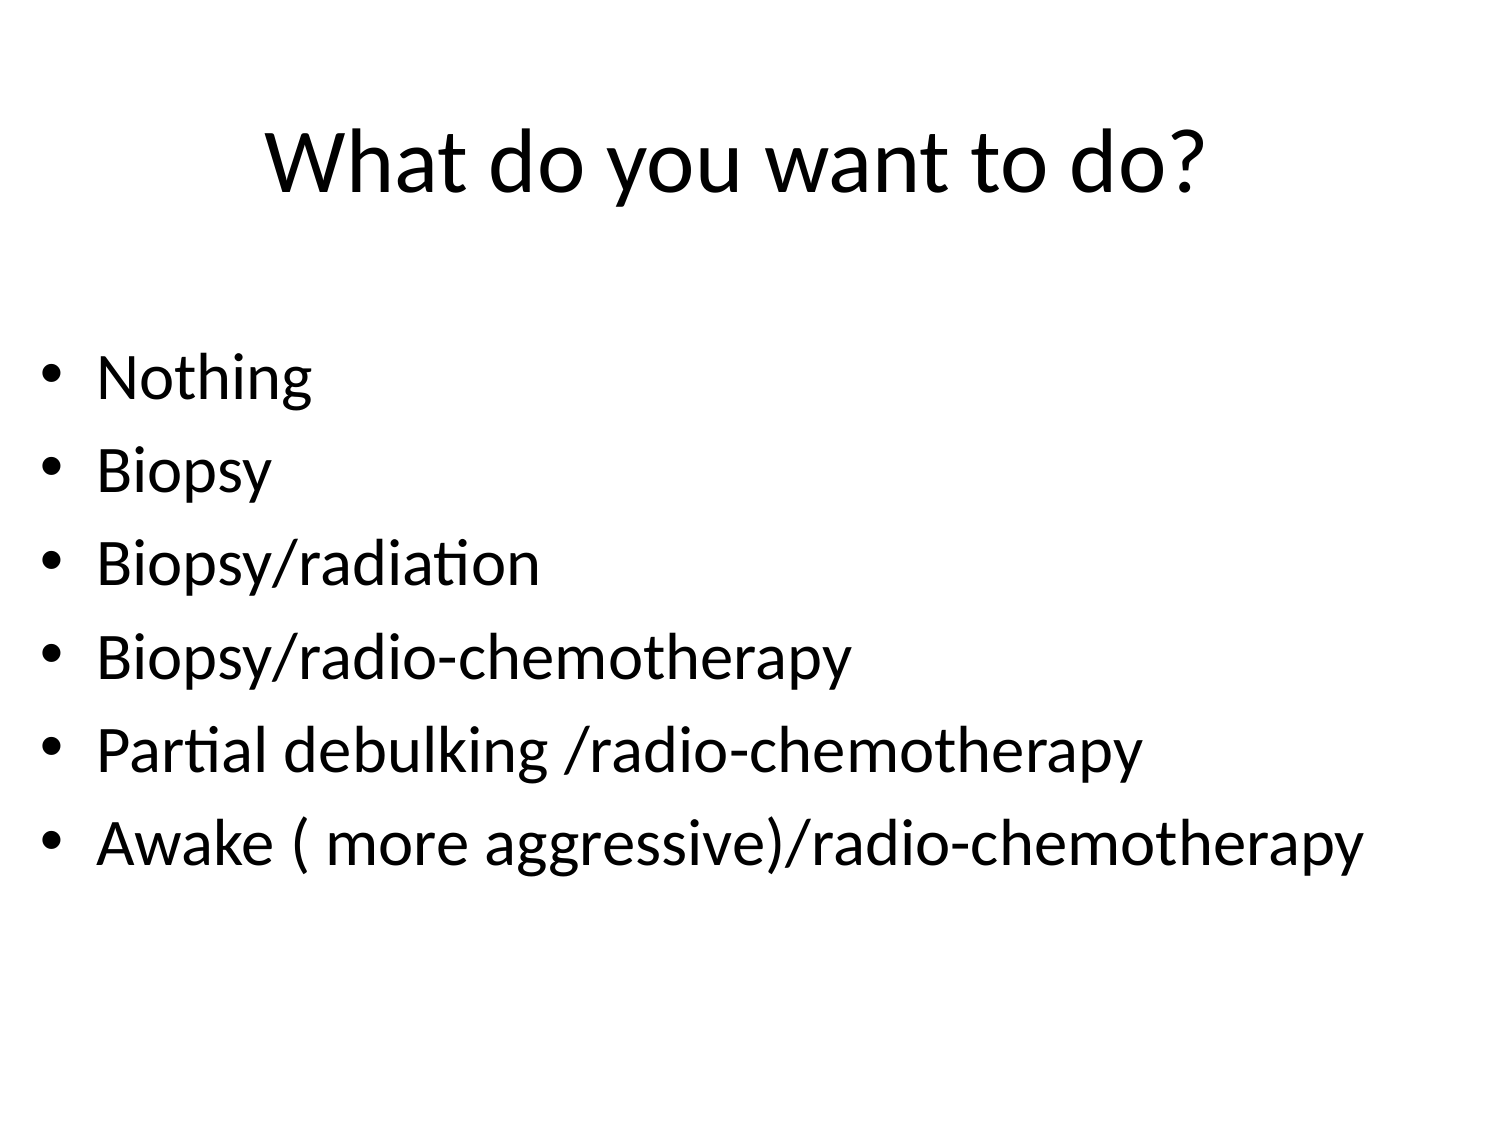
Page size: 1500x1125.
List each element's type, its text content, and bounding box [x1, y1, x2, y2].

list Nothing Biopsy Biopsy/radiation Biopsy/radio-chemotherapy Partial debulking /radio-chemotherapy Awake ( more aggressive)/radio-chemotherapy [24, 324, 1500, 1000]
title What do you want to do? [99, 62, 1375, 250]
